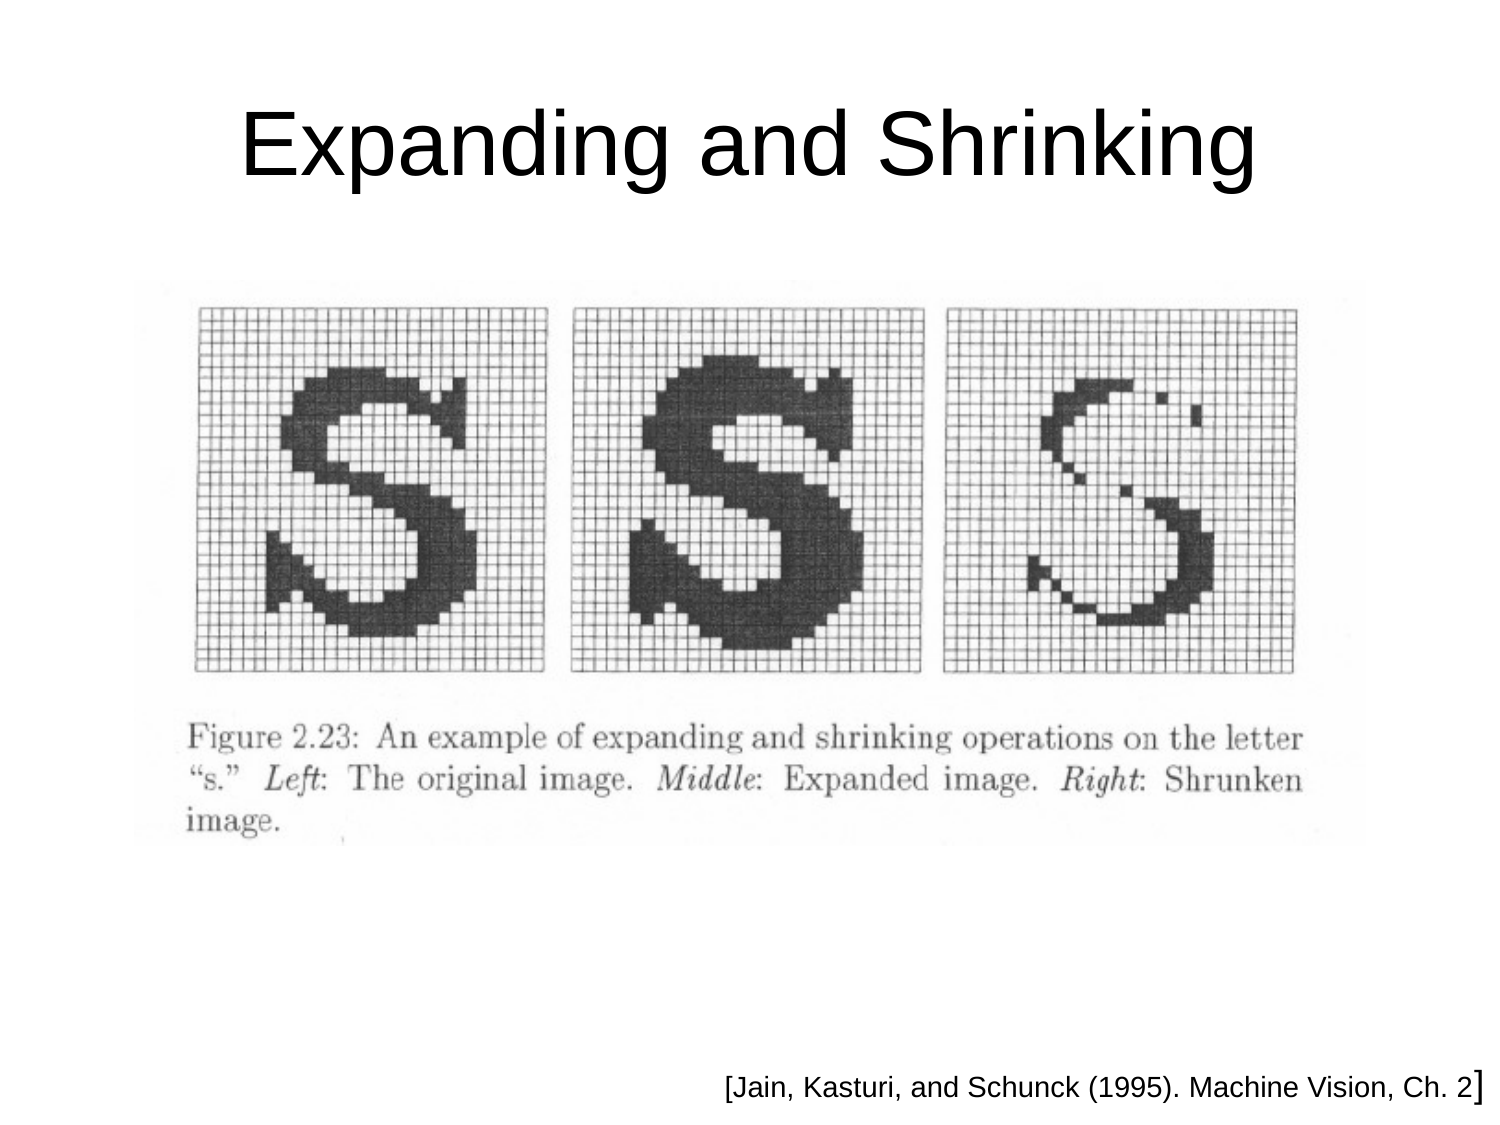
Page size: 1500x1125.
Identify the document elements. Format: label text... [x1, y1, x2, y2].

text_box [Jain, Kasturi, and Schunck (1995). Machine Vision, Ch. 2] [709, 1052, 1500, 1113]
picture [134, 280, 1366, 846]
title Expanding and Shrinking [75, 45, 1425, 233]
